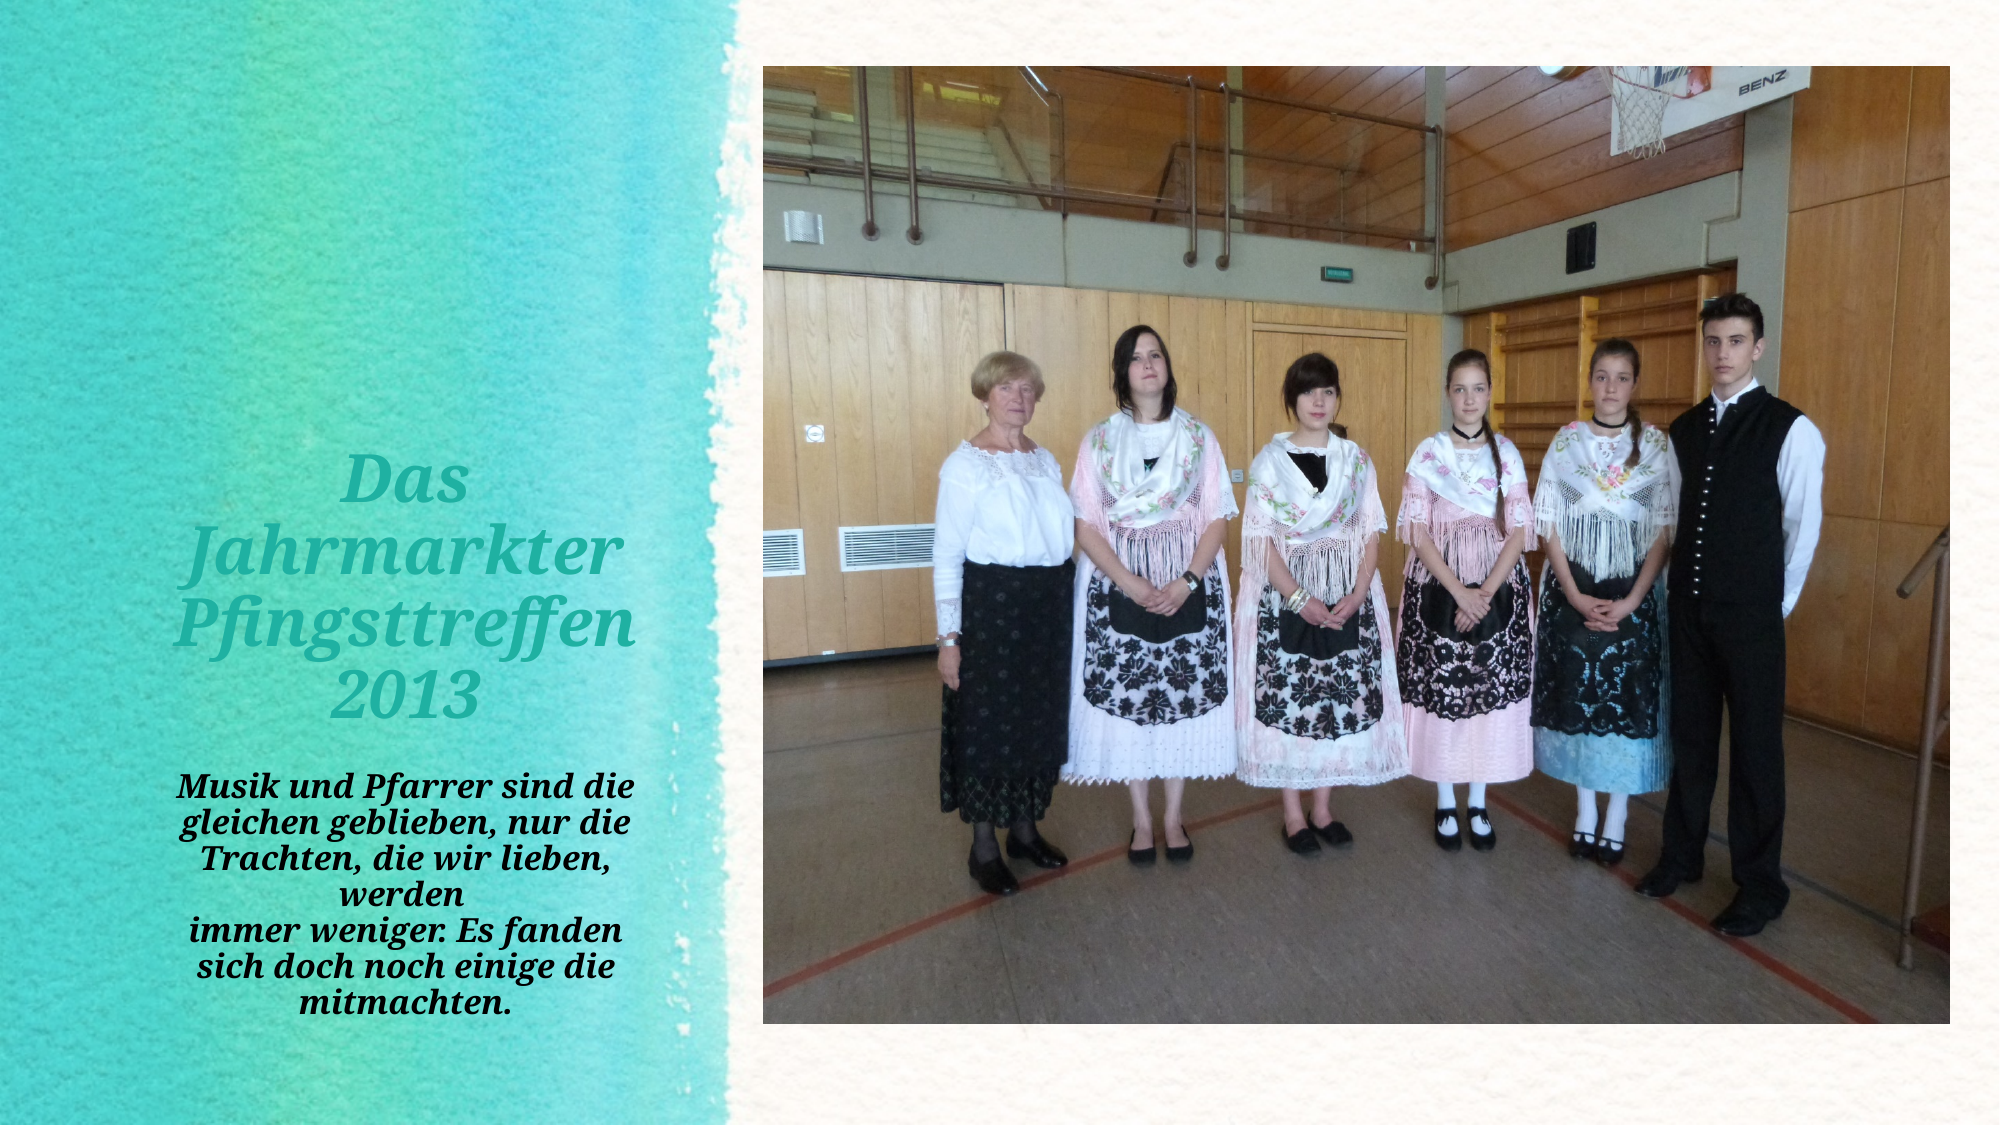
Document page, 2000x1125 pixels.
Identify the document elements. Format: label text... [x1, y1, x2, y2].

list Musik und Pfarrer sind die gleichen geblieben, nur die Trachten, die wir lieben, werden immer weniger. Es fanden sich doch noch einige die mitmachten. [137, 762, 675, 988]
title Das Jahrmarkter Pfingsttreffen 2013 [137, 425, 675, 741]
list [763, 66, 1950, 1024]
picture [0, 0, 2000, 1125]
